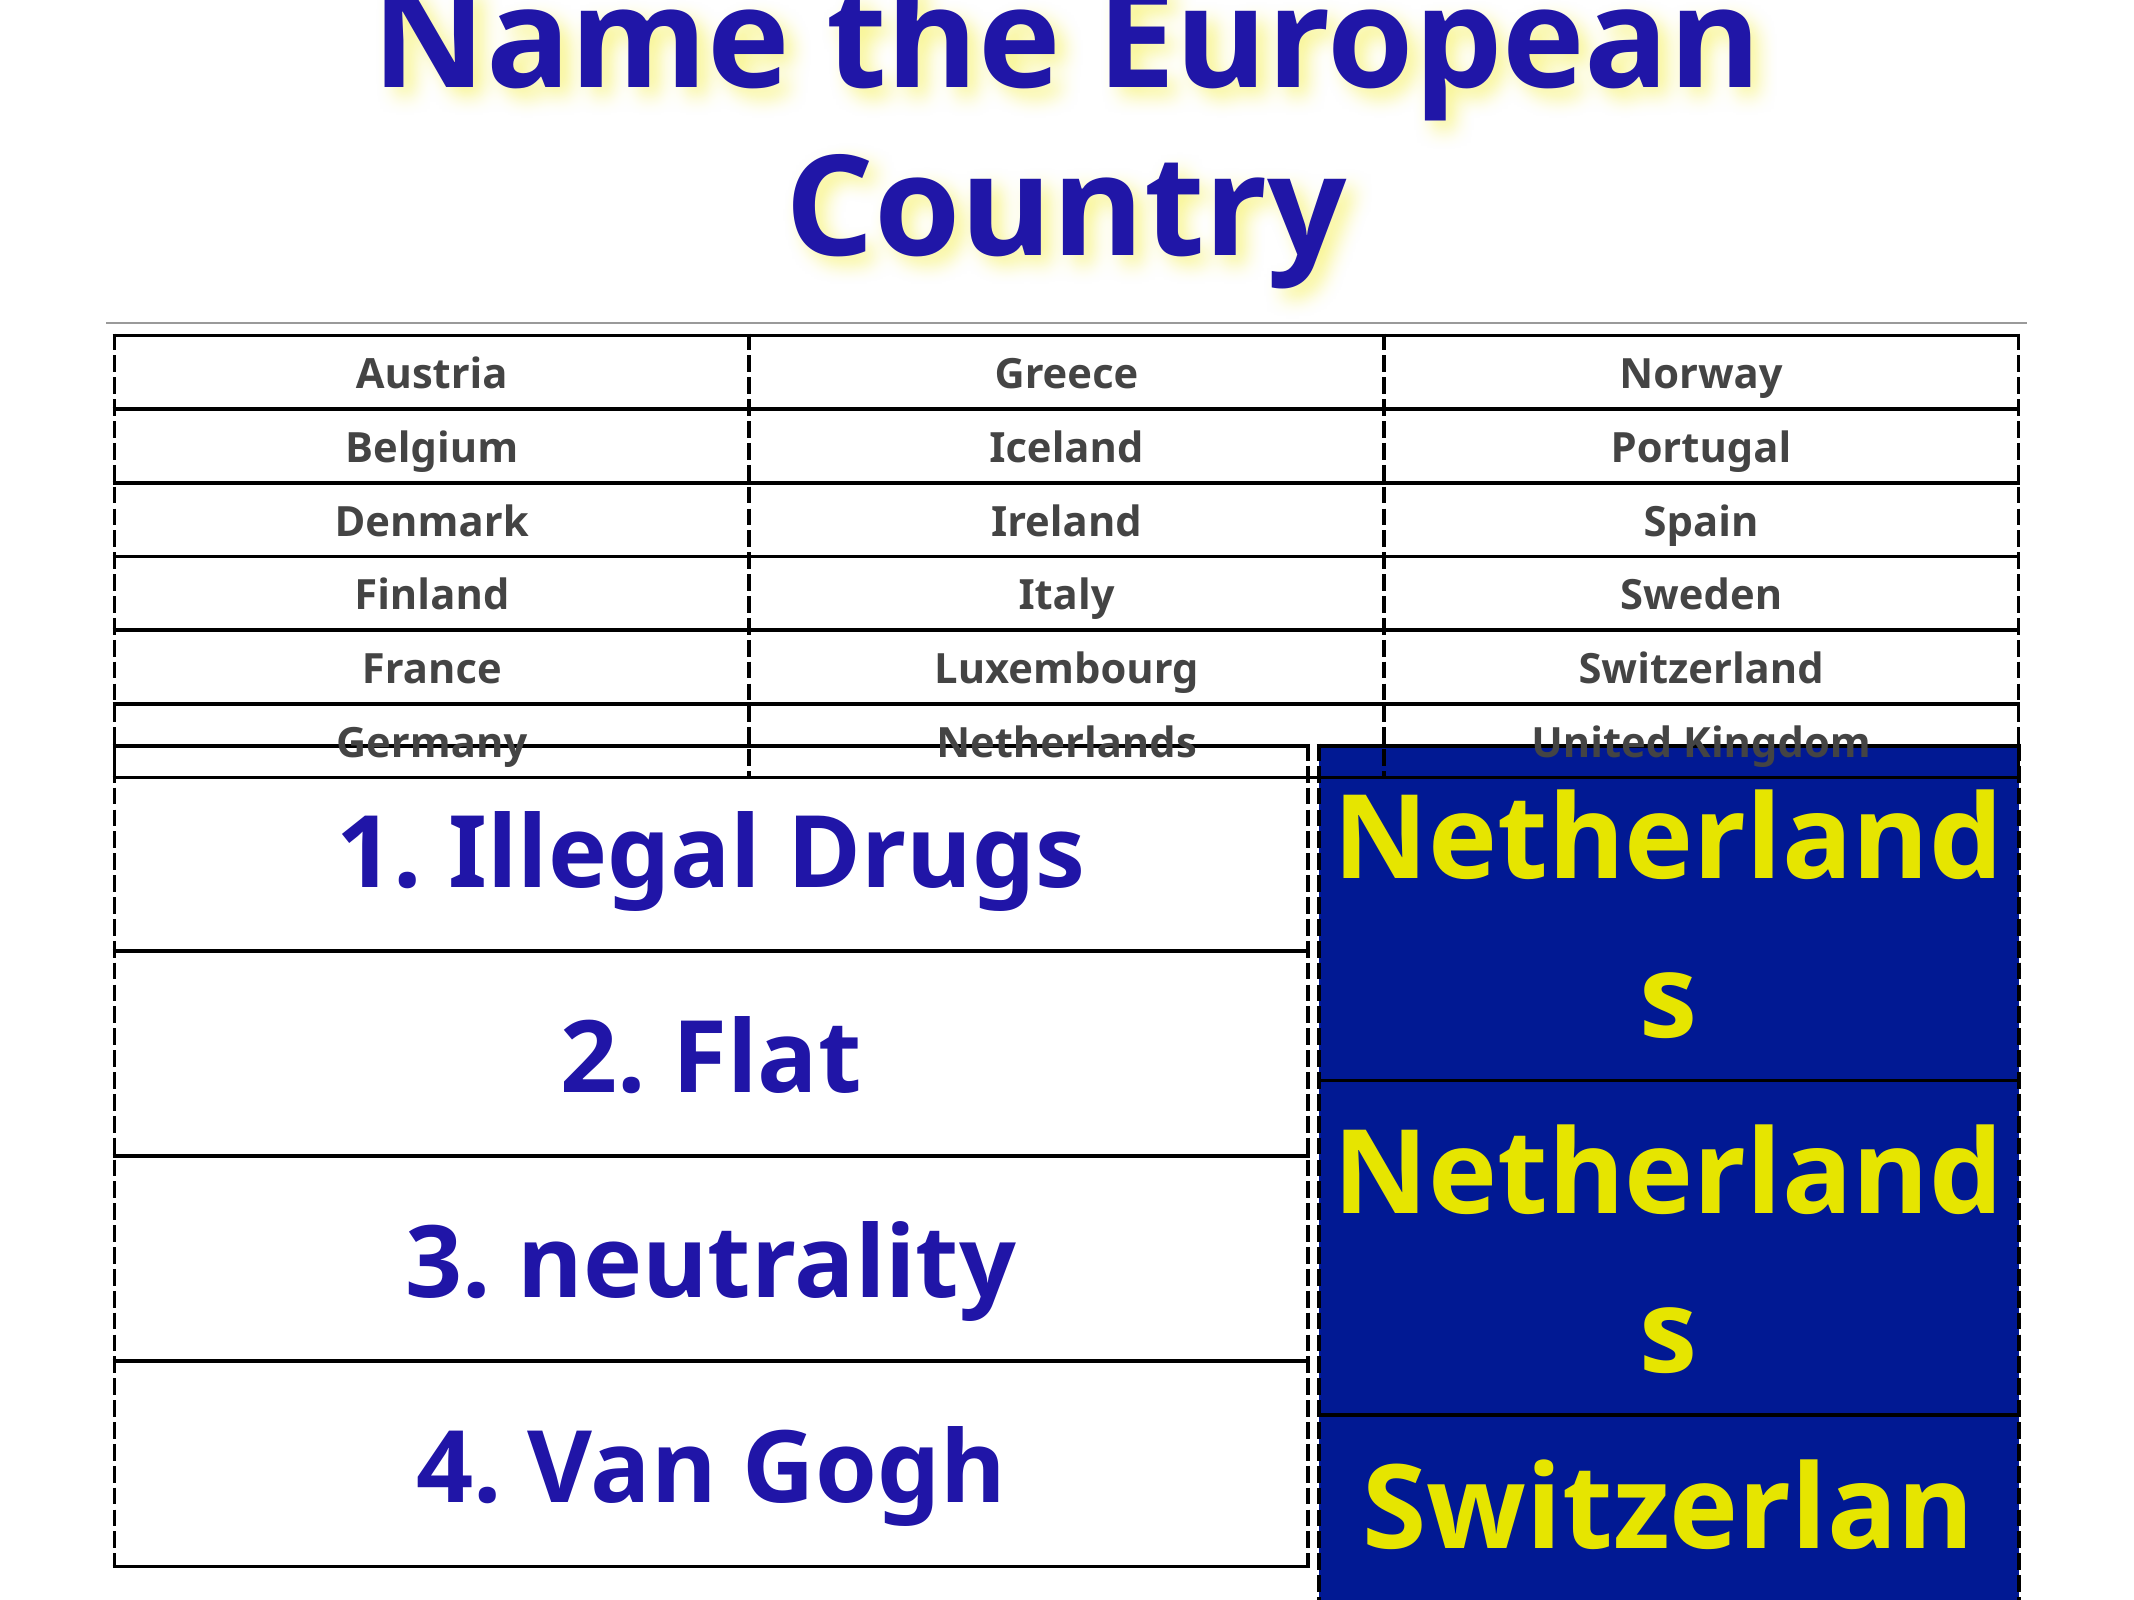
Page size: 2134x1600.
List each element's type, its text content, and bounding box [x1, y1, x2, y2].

table_cell Italy [749, 558, 1384, 628]
table_cell United Kingdom [1384, 706, 2019, 776]
title Name the European Country [93, 53, 2041, 284]
table_cell Iceland [749, 411, 1384, 481]
table_cell France [115, 632, 749, 702]
table_cell Switzerland [1319, 1417, 2019, 1600]
table_cell Spain [1384, 485, 2019, 555]
table_cell Belgium [115, 411, 749, 481]
table_header Norway [1384, 337, 2019, 407]
table_header Austria [115, 337, 749, 407]
table_cell Denmark [115, 485, 749, 555]
table_cell Luxembourg [749, 632, 1384, 702]
table_header Greece [749, 337, 1384, 407]
table_cell 3. neutrality [115, 1158, 1308, 1359]
table_cell Ireland [749, 485, 1384, 555]
table_cell Finland [115, 558, 749, 628]
table_cell Switzerland [1384, 632, 2019, 702]
table_header Netherlands [1319, 779, 2019, 1079]
table_cell Germany [115, 706, 749, 776]
table_cell 2. Flat [115, 953, 1308, 1154]
table_cell Netherlands [749, 706, 1384, 776]
table_cell Netherlands [1319, 1082, 2019, 1413]
table_cell Sweden [1384, 558, 2019, 628]
table_cell Portugal [1384, 411, 2019, 481]
table_cell 4. Van Gogh [115, 1363, 1308, 1565]
table_header 1. Illegal Drugs [115, 779, 1308, 949]
